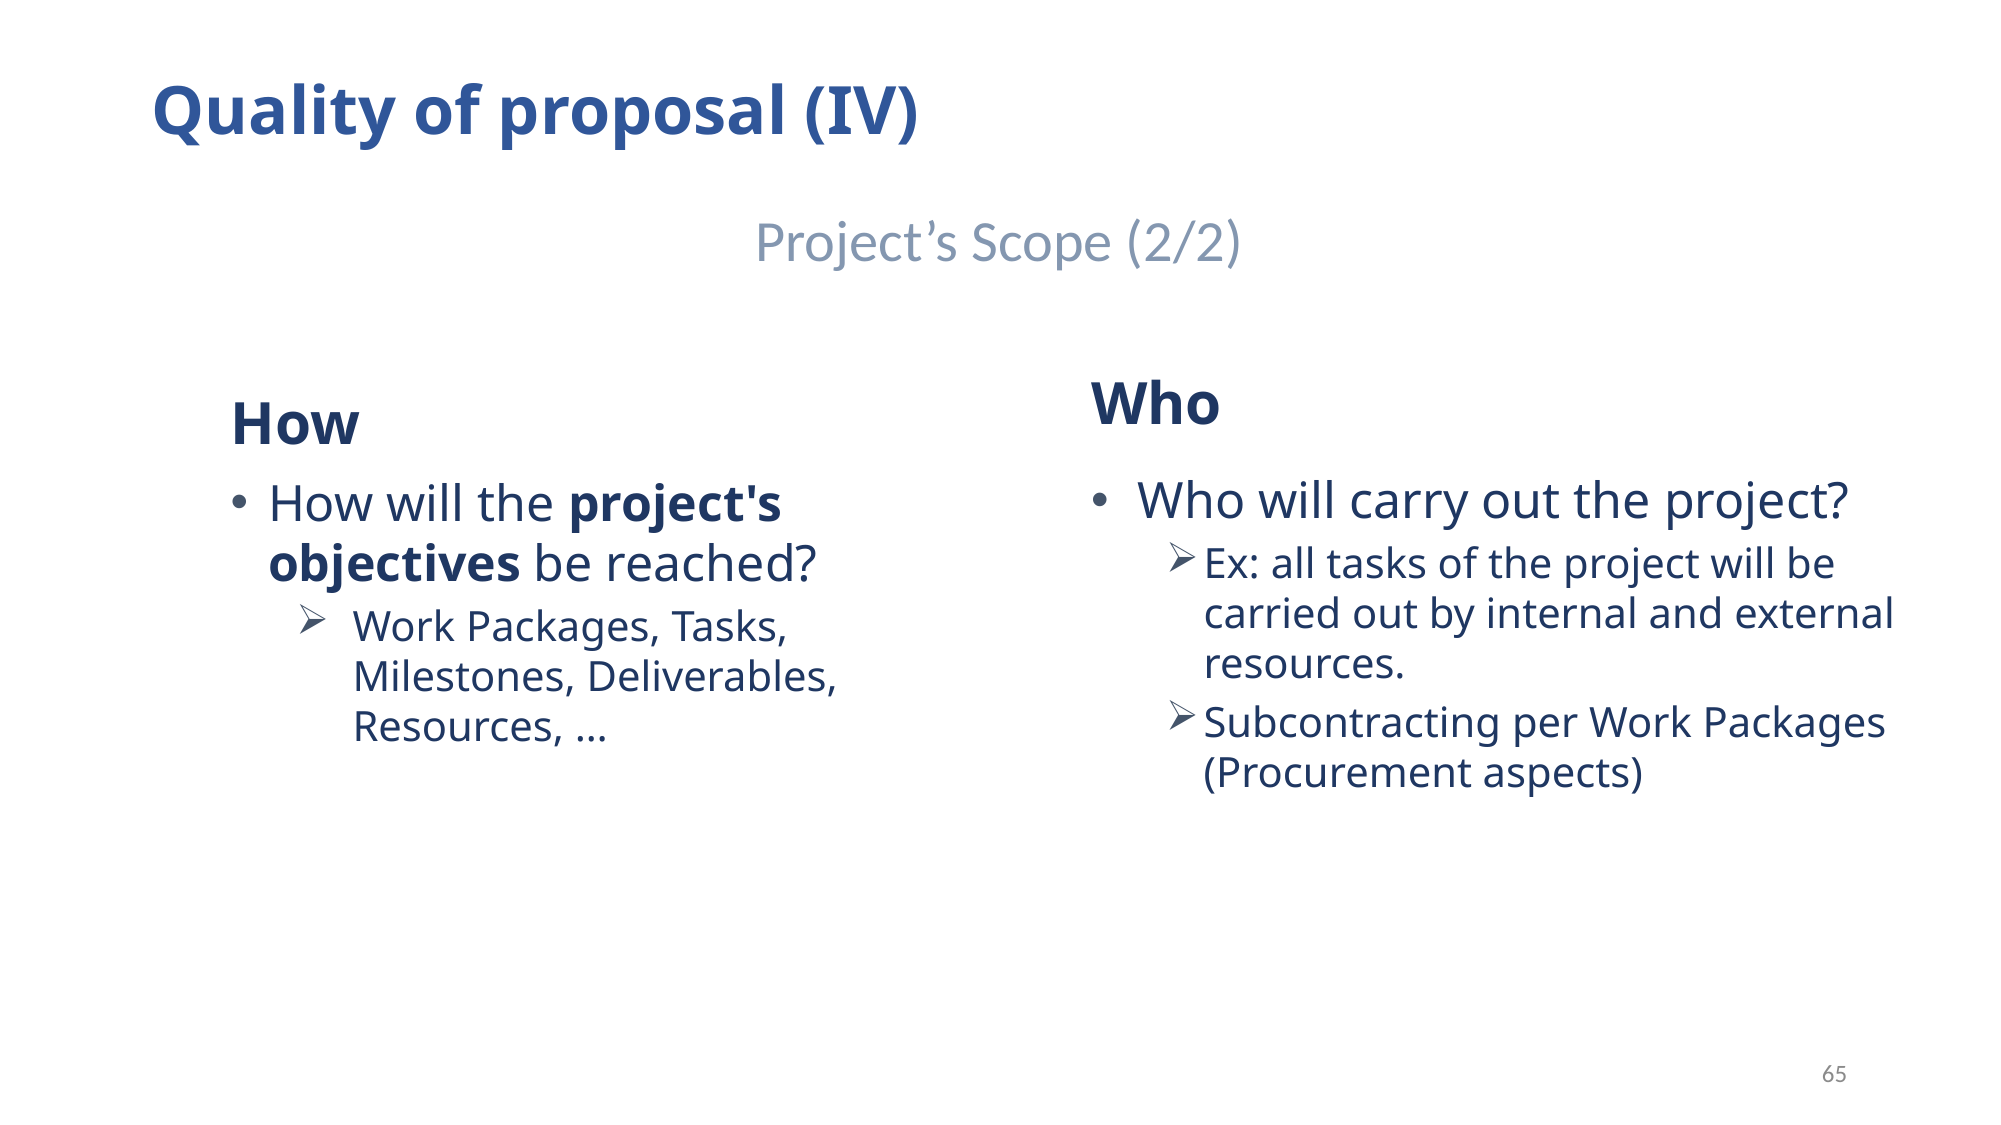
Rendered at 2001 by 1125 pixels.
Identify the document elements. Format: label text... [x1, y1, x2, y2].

text_box How will the project's objectives be reached? Work Packages, Tasks, Milestones, Deliverables, Resources, … [215, 463, 1034, 972]
text_box Project’s Scope (2/2) [109, 195, 1889, 281]
slide_number 65 [1412, 1042, 1863, 1103]
text_box Who [1075, 308, 1968, 444]
text_box Who will carry out the project? Ex: all tasks of the project will be carried out by internal and external resources. Subcontracting per Work Packages (Procurement aspects) [1076, 461, 1917, 725]
title Quality of proposal (IV) [136, 49, 1862, 178]
text_box How [215, 328, 1066, 465]
